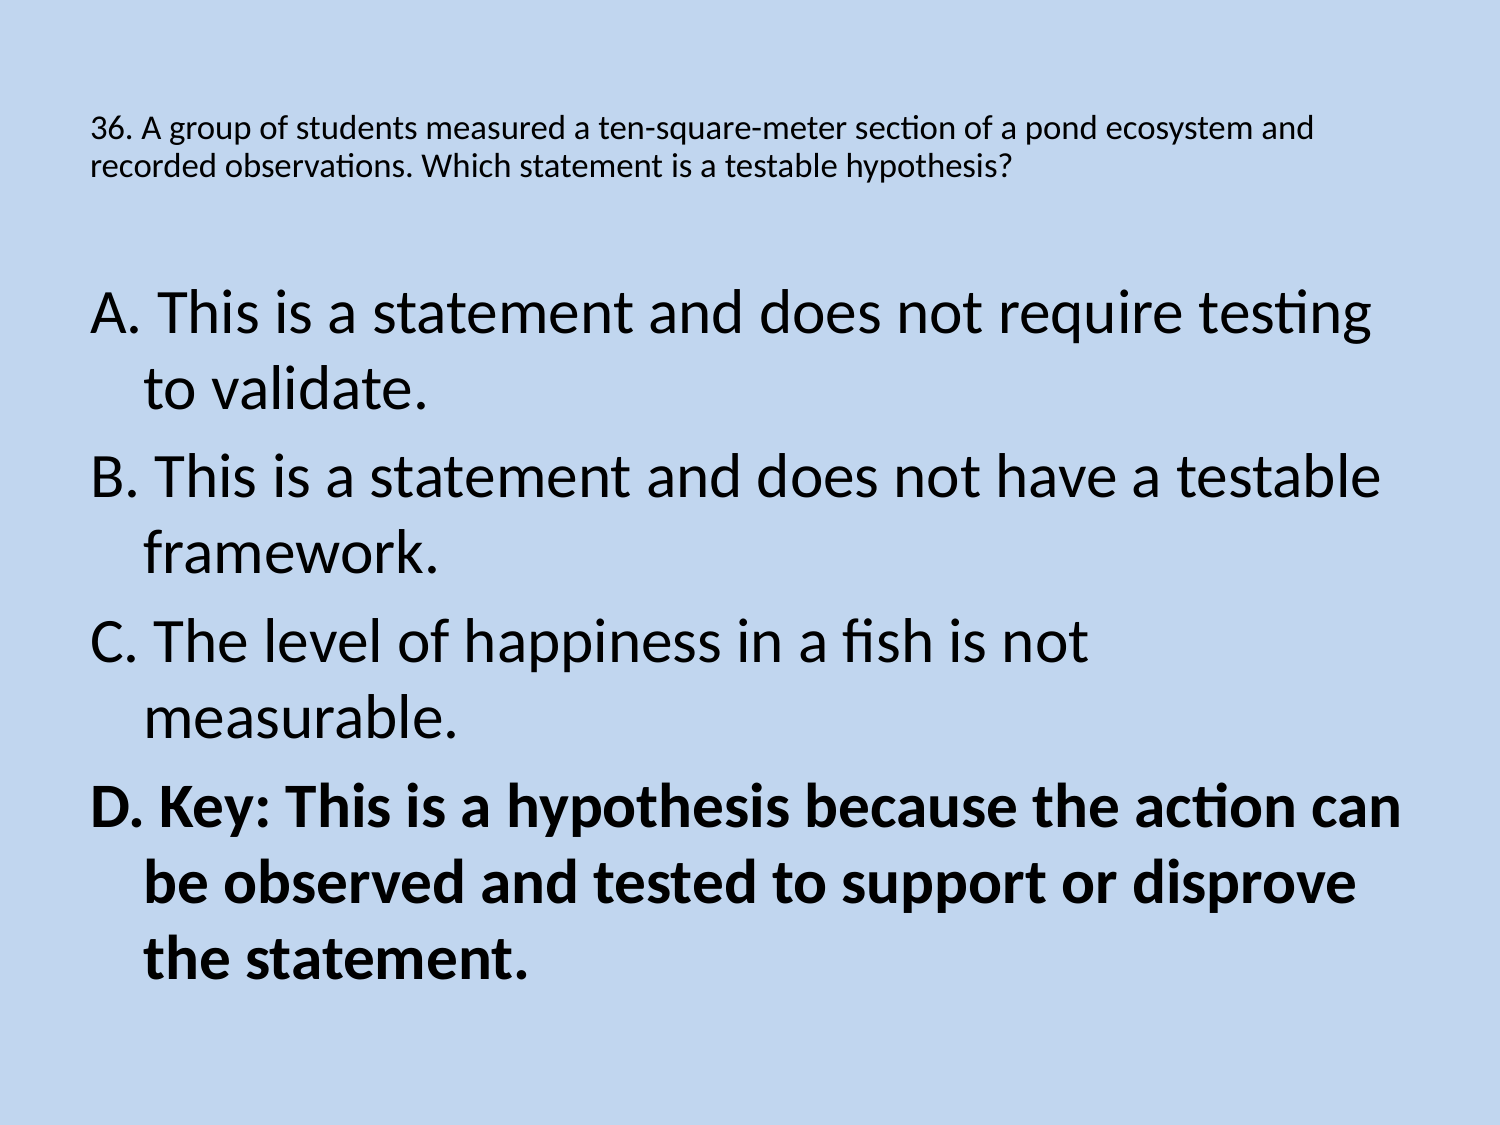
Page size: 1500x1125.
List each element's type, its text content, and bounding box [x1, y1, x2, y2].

title 36. A group of students measured a ten-square-meter section of a pond ecosystem and recorded observations. Which statement is a testable hypothesis? [75, 38, 1425, 262]
list A. This is a statement and does not require testing to validate. B. This is a statement and does not have a testable framework. C. The level of happiness in a fish is not measurable. D. Key: This is a hypothesis because the action can be observed and tested to support or disprove the statement. [75, 262, 1425, 1005]
